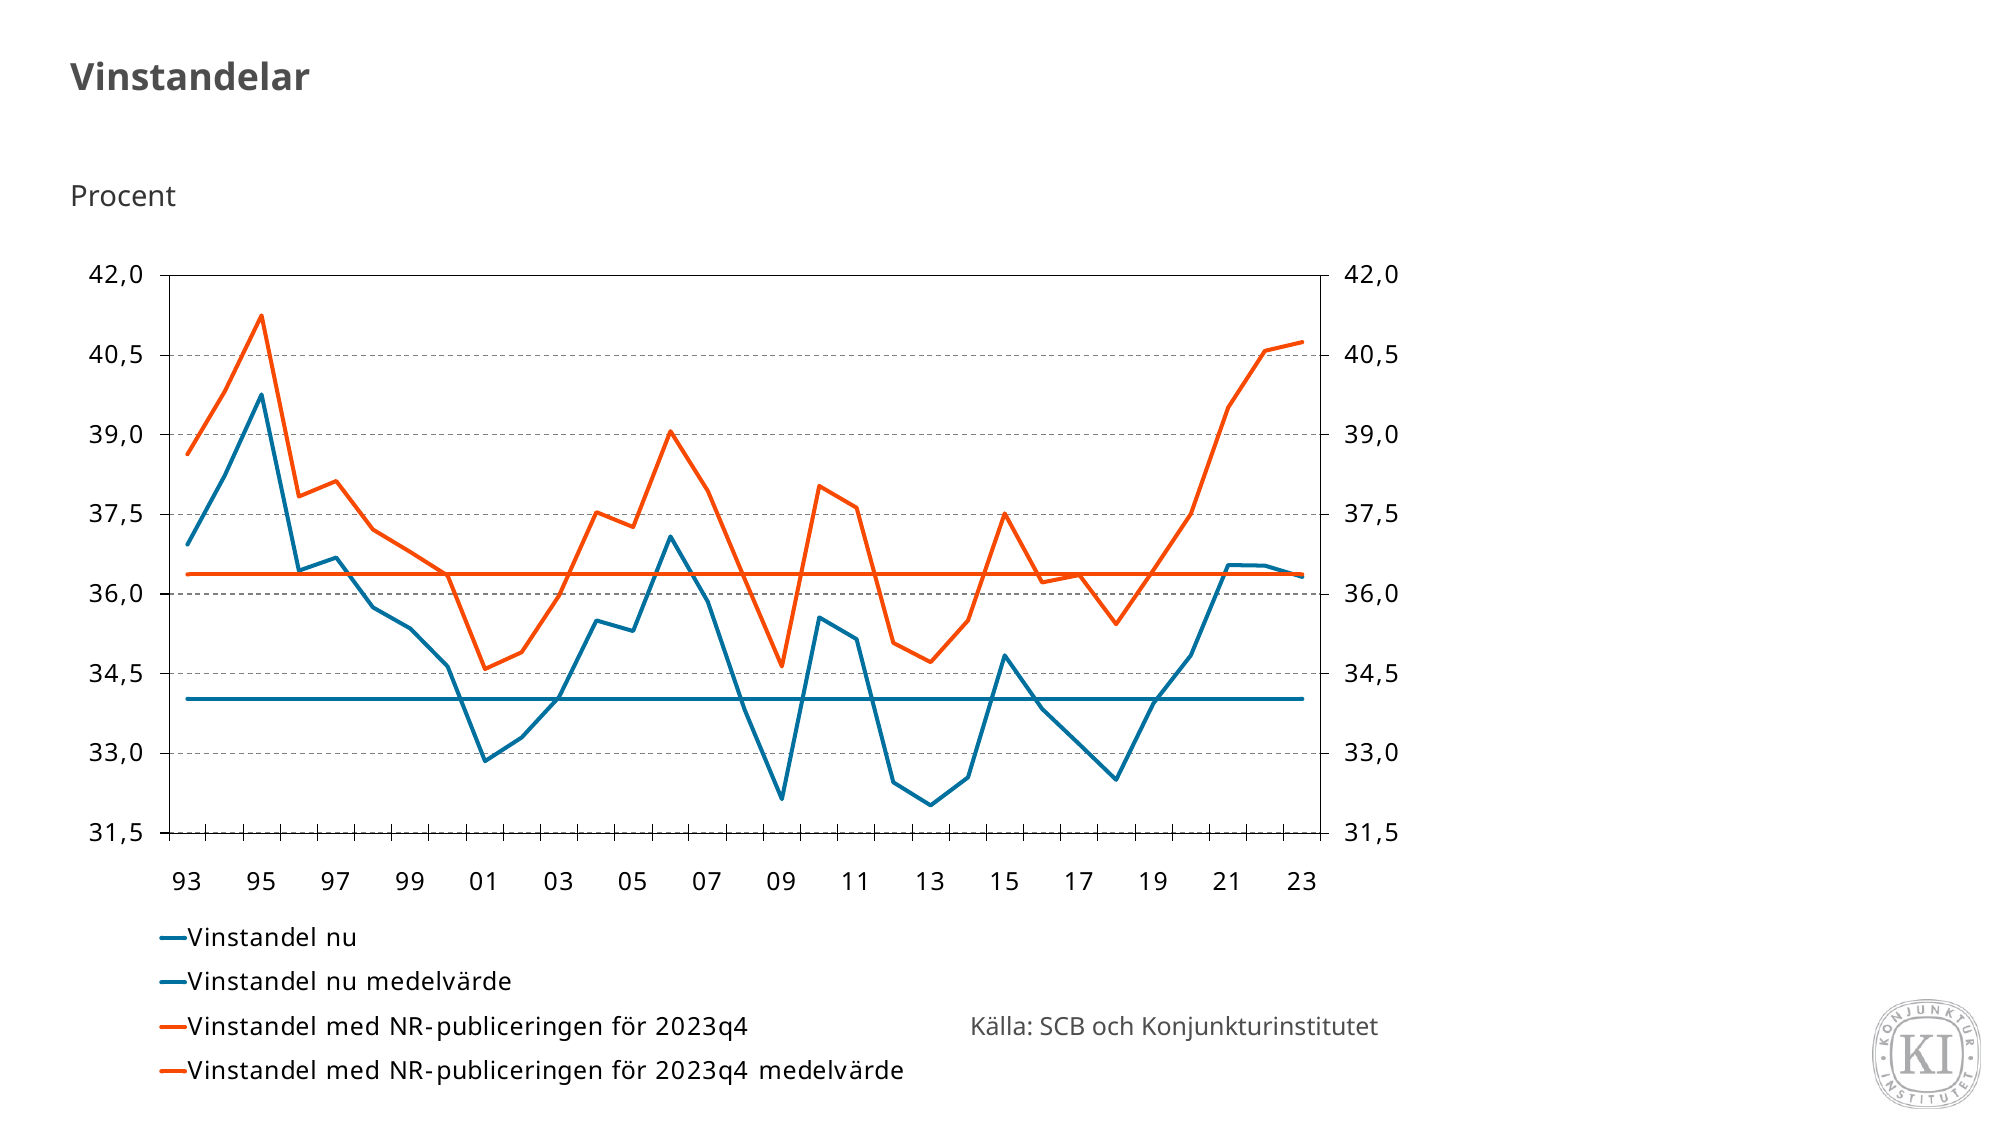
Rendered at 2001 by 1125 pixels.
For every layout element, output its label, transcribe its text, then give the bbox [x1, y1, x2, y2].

picture [1872, 999, 1981, 1109]
subtitle Källa: SCB och Konjunkturinstitutet [55, 1003, 1476, 1106]
title Vinstandelar [55, 45, 1476, 128]
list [72, 249, 1491, 1094]
list Procent [55, 137, 1476, 220]
